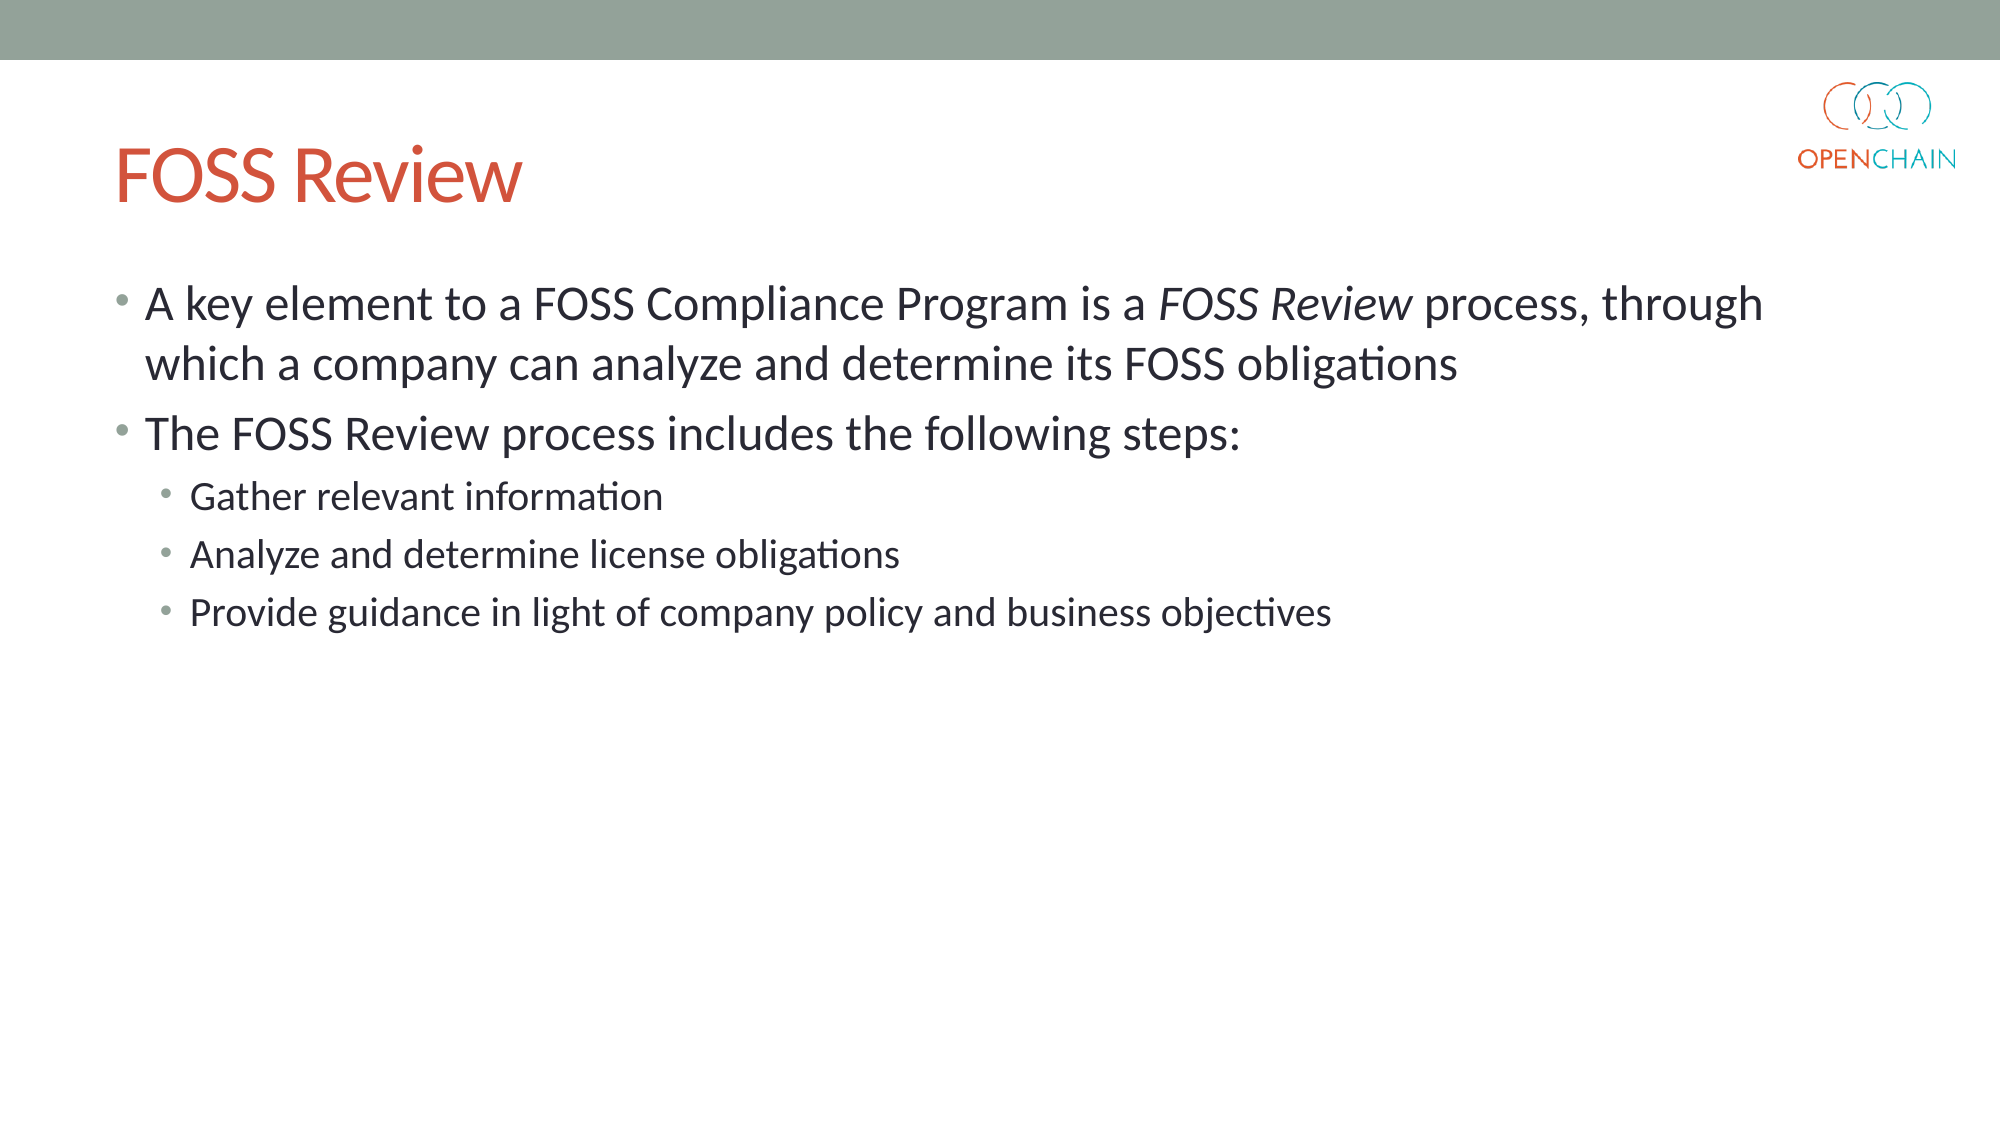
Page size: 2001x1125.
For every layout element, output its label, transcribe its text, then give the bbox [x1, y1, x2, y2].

title FOSS Review [99, 87, 1900, 250]
picture [1798, 82, 1955, 169]
list A key element to a FOSS Compliance Program is a FOSS Review process, through which a company can analyze and determine its FOSS obligations The FOSS Review process includes the following steps: Gather relevant information Analyze and determine license obligations Provide guidance in light of company policy and business objectives [99, 262, 1900, 1063]
